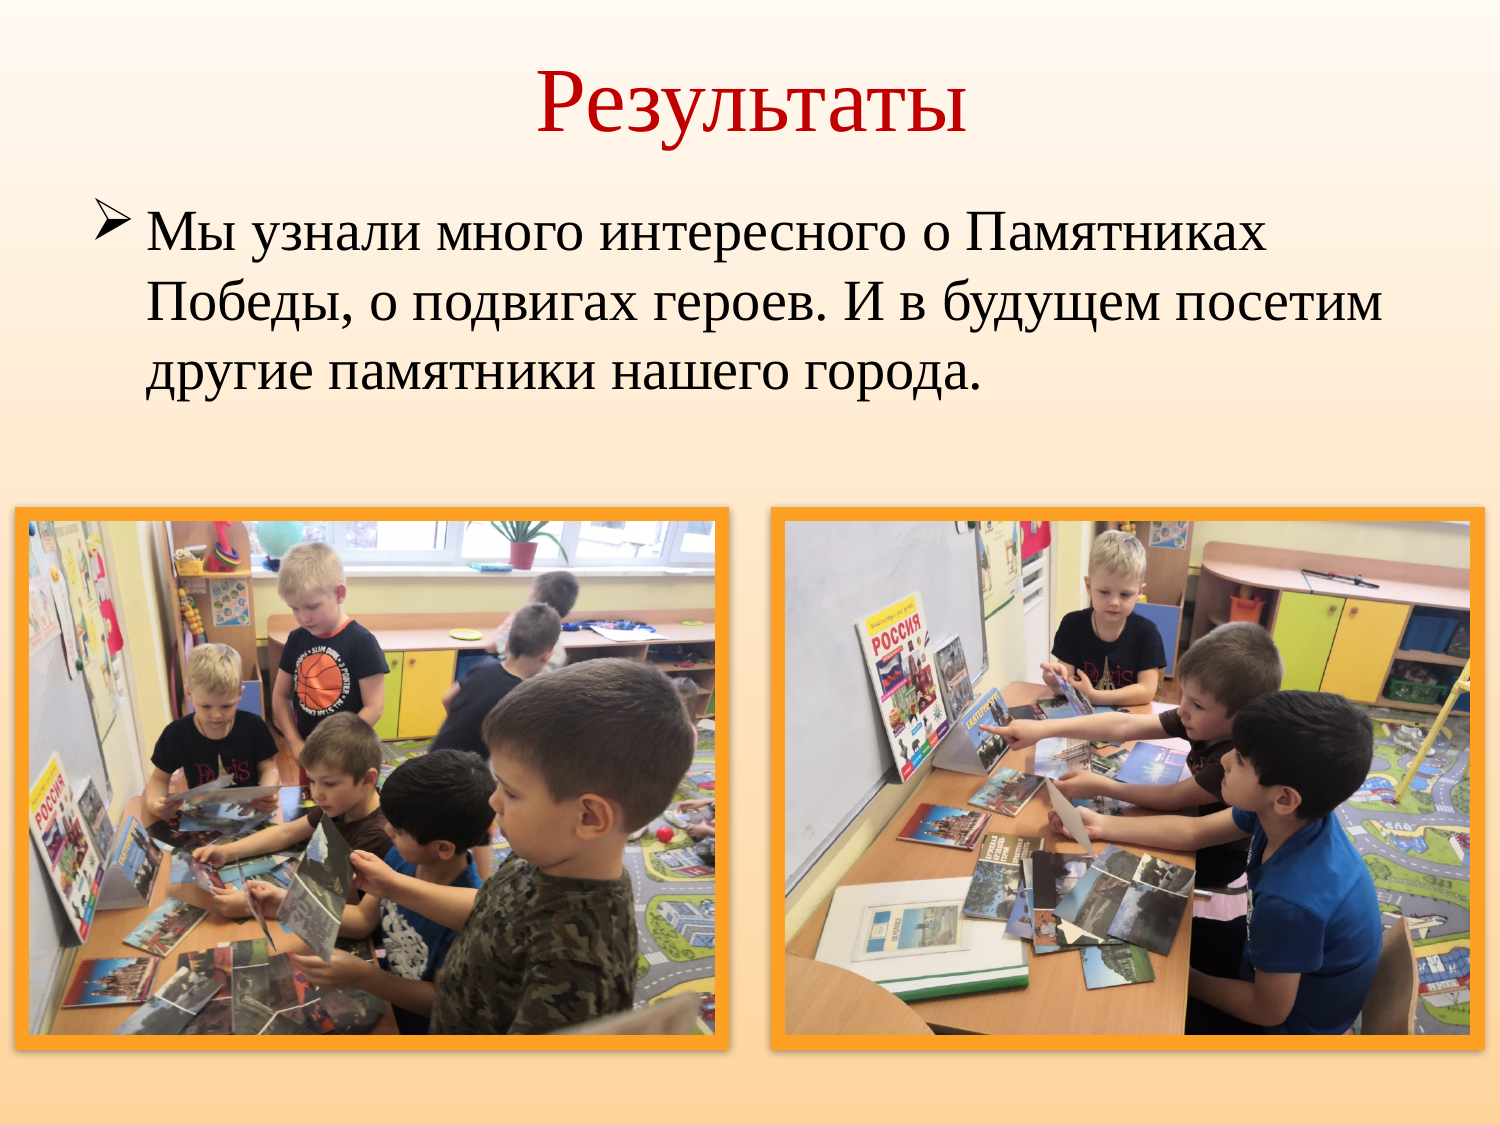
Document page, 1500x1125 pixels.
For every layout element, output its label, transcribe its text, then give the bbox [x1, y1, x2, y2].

title Результаты [76, 19, 1427, 171]
picture [784, 520, 1471, 1036]
picture [29, 520, 715, 1036]
list Мы узнали много интересного о Памятниках Победы, о подвигах героев. И в будущем посетим другие памятники нашего города. [75, 184, 1436, 1005]
